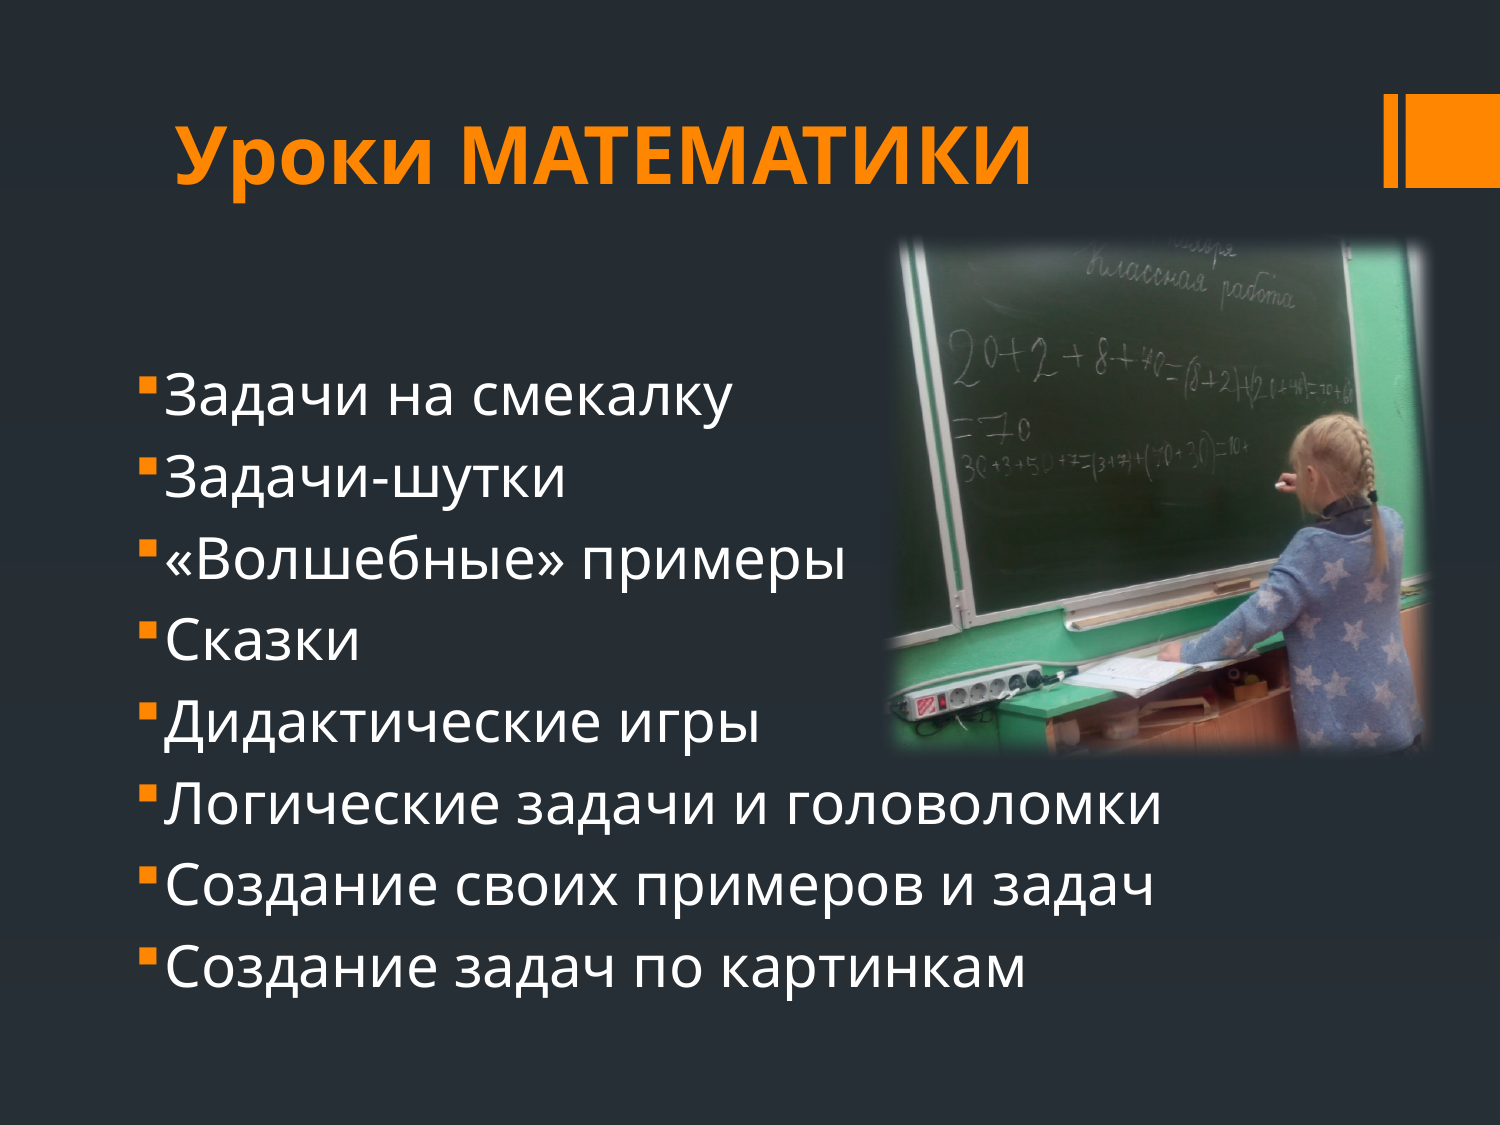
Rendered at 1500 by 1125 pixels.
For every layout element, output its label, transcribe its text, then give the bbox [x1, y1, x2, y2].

title Уроки МАТЕМАТИКИ [159, 19, 1114, 209]
list Задачи на смекалку Задачи-шутки «Волшебные» примеры Сказки Дидактические игры Логические задачи и головоломки Создание своих примеров и задач Создание задач по картинкам [112, 349, 1313, 931]
picture [879, 231, 1438, 762]
